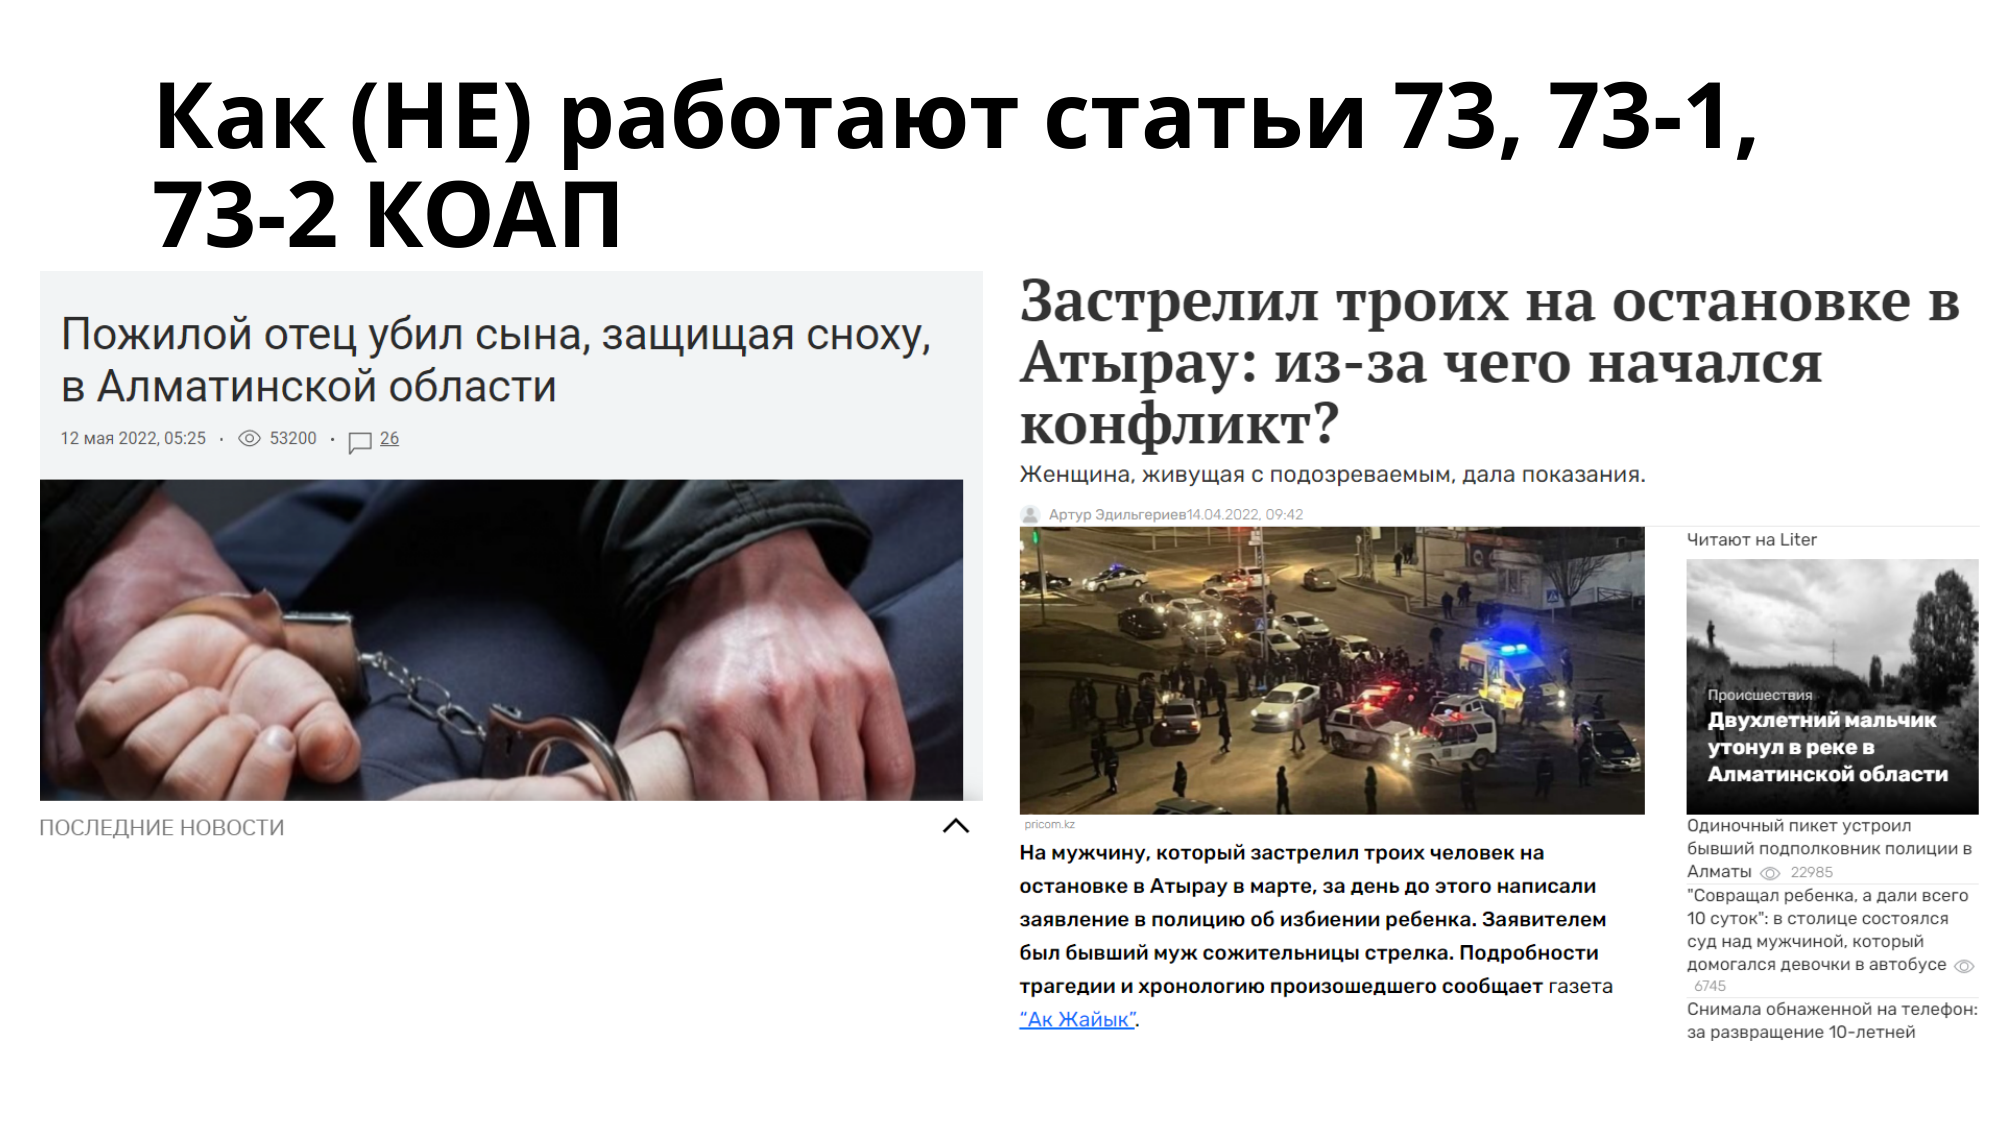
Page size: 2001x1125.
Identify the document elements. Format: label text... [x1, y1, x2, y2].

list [40, 271, 983, 854]
title Как (НЕ) работают статьи 73, 73-1, 73-2 КОАП [137, 59, 1863, 278]
picture [999, 266, 2000, 1041]
